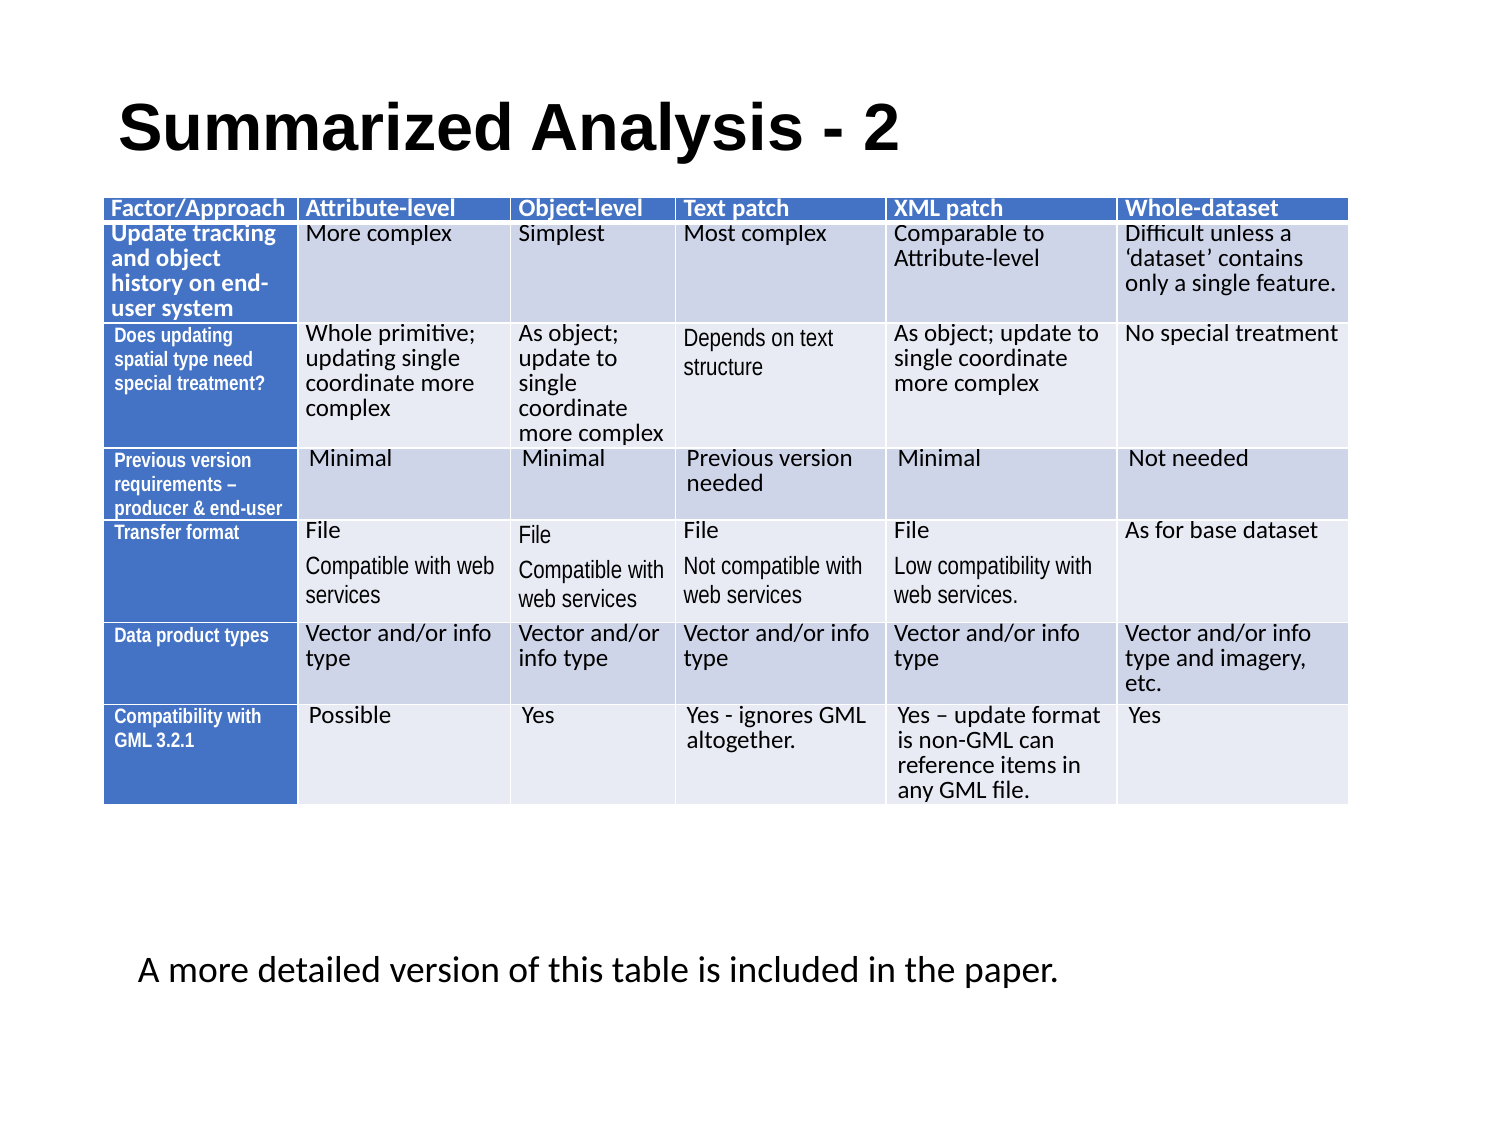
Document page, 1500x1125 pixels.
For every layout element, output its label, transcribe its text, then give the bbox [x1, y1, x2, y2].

table_header Object-level [511, 198, 675, 220]
table_cell Depends on text structure [676, 324, 885, 447]
table_cell Comparable to Attribute-level [887, 225, 1116, 322]
table_header Text patch [676, 198, 885, 220]
table_cell Yes [511, 705, 675, 804]
table_cell Most complex [676, 225, 885, 322]
table_cell Minimal [511, 449, 675, 519]
table_cell Minimal [887, 449, 1116, 519]
table_cell Yes – update format is non-GML can reference items in any GML file. [887, 705, 1116, 804]
title Summarized Analysis - 2 [103, 59, 1397, 198]
table_cell Does updating spatial type need special treatment? [104, 324, 297, 447]
table_cell File Compatible with web services [511, 521, 675, 622]
table_cell Compatibility with GML 3.2.1 [104, 705, 297, 804]
table_cell Transfer format [104, 521, 297, 622]
table_cell Yes - ignores GML altogether. [676, 705, 885, 804]
table_cell Vector and/or info type [887, 623, 1116, 704]
table_cell File Low compatibility with web services. [887, 521, 1116, 622]
table_cell Vector and/or info type and imagery, etc. [1118, 623, 1348, 704]
table_cell Possible [299, 705, 510, 804]
table_cell Previous version requirements – producer & end-user [104, 449, 297, 519]
table_cell No special treatment [1118, 324, 1348, 447]
table_cell Vector and/or info type [299, 623, 510, 704]
table_cell Minimal [299, 449, 510, 519]
table_cell Not needed [1118, 449, 1348, 519]
table_cell More complex [299, 225, 510, 322]
table_cell Simplest [511, 225, 675, 322]
table_cell Previous version needed [676, 449, 885, 519]
table_cell As object; update to single coordinate more complex [511, 324, 675, 447]
table_cell Whole primitive; updating single coordinate more complex [299, 324, 510, 447]
table_cell Vector and/or info type [676, 623, 885, 704]
table_cell As for base dataset [1118, 521, 1348, 622]
table_cell Update tracking and object history on end-user system [104, 225, 297, 322]
table_cell Data product types [104, 623, 297, 704]
table_cell File Not compatible with web services [676, 521, 885, 622]
table_cell Yes [1118, 705, 1348, 804]
table_cell Vector and/or info type [511, 623, 675, 704]
table_header Whole-dataset [1118, 198, 1348, 220]
table_header Factor/Approach [104, 198, 297, 220]
text_box A more detailed version of this table is included in the paper. [123, 937, 1076, 998]
table_cell As object; update to single coordinate more complex [887, 324, 1116, 447]
table_cell Difficult unless a ‘dataset’ contains only a single feature. [1118, 225, 1348, 322]
table_header Attribute-level [299, 198, 510, 220]
table_cell File Compatible with web services [299, 521, 510, 622]
table_header XML patch [887, 198, 1116, 220]
